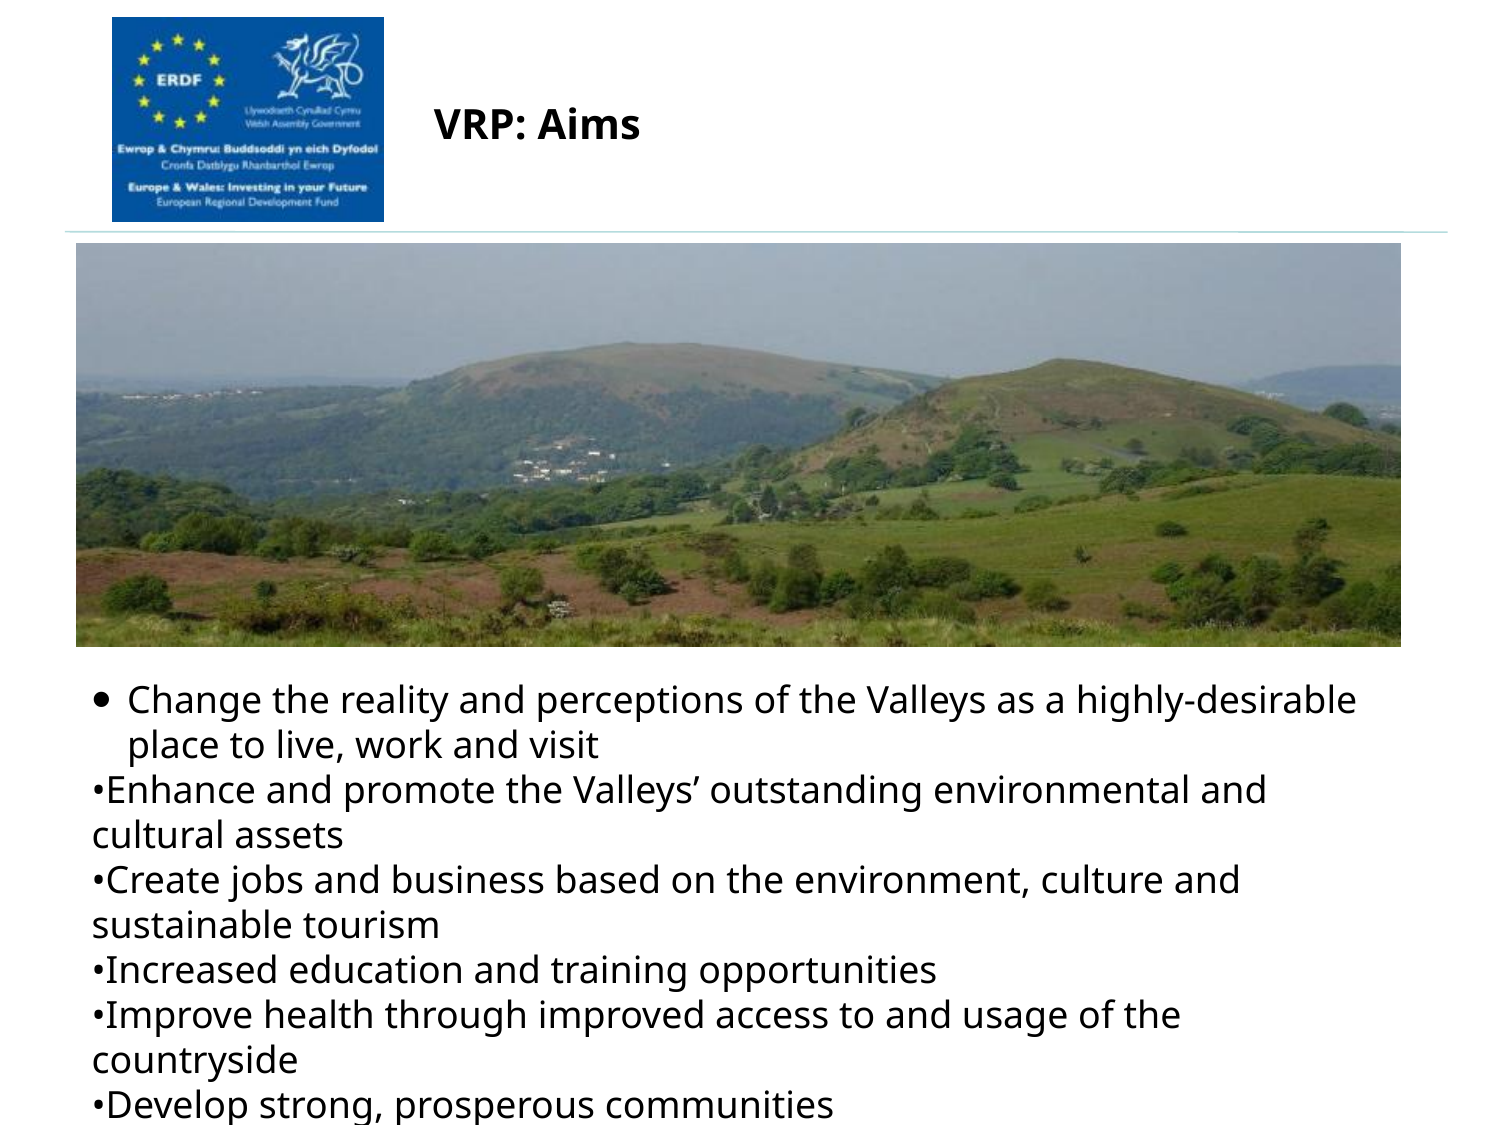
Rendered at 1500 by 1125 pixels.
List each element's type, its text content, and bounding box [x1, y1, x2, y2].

text_box Change the reality and perceptions of the Valleys as a highly-desirable place to live, work and visit •Enhance and promote the Valleys’ outstanding environmental and cultural assets •Create jobs and business based on the environment, culture and sustainable tourism •Increased education and training opportunities •Improve health through improved access to and usage of the countryside •Develop strong, prosperous communities [76, 668, 1400, 1125]
picture [111, 17, 385, 222]
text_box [76, 243, 1401, 647]
text_box VRP: Aims [419, 90, 1341, 155]
